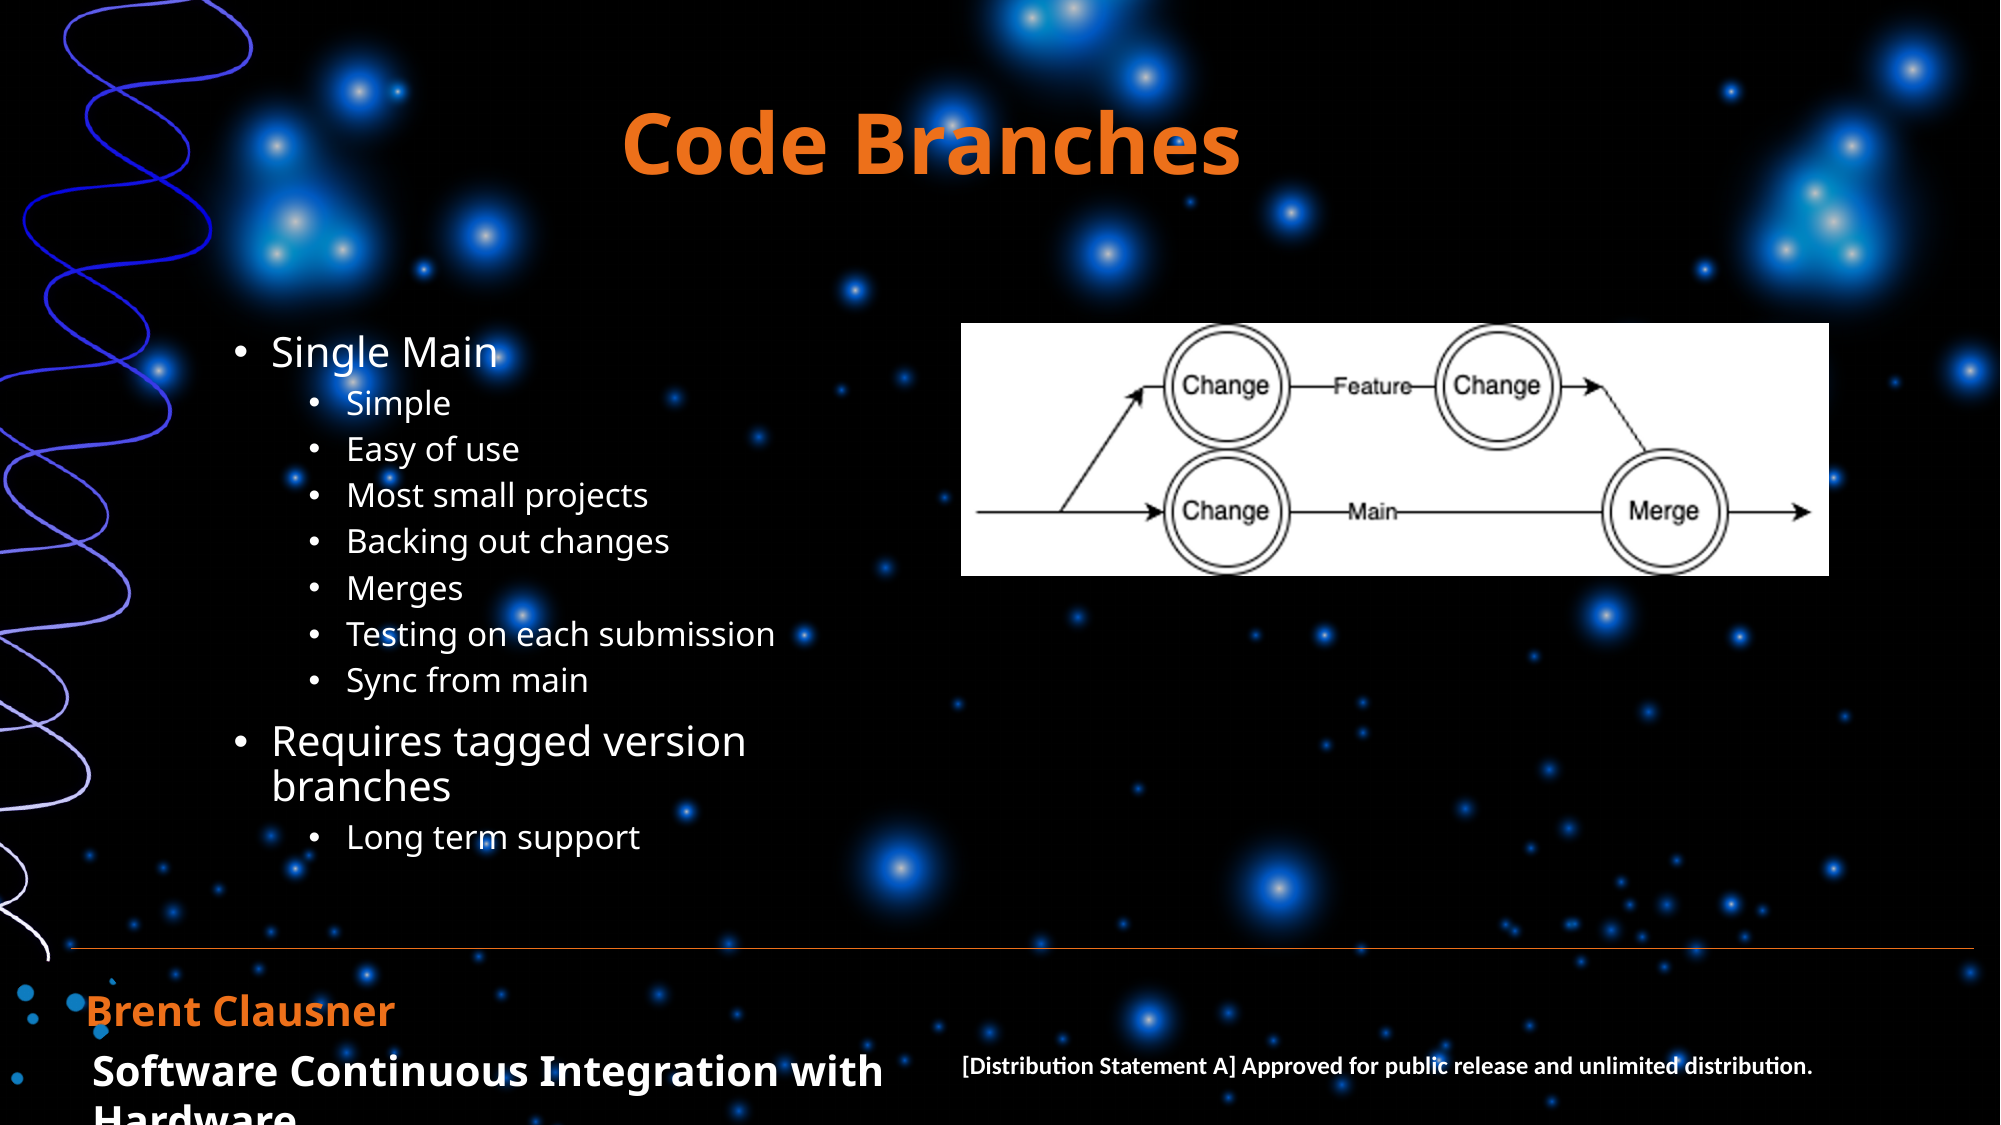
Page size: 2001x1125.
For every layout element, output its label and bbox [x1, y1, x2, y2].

picture [0, 0, 2000, 1125]
list [961, 323, 1829, 576]
